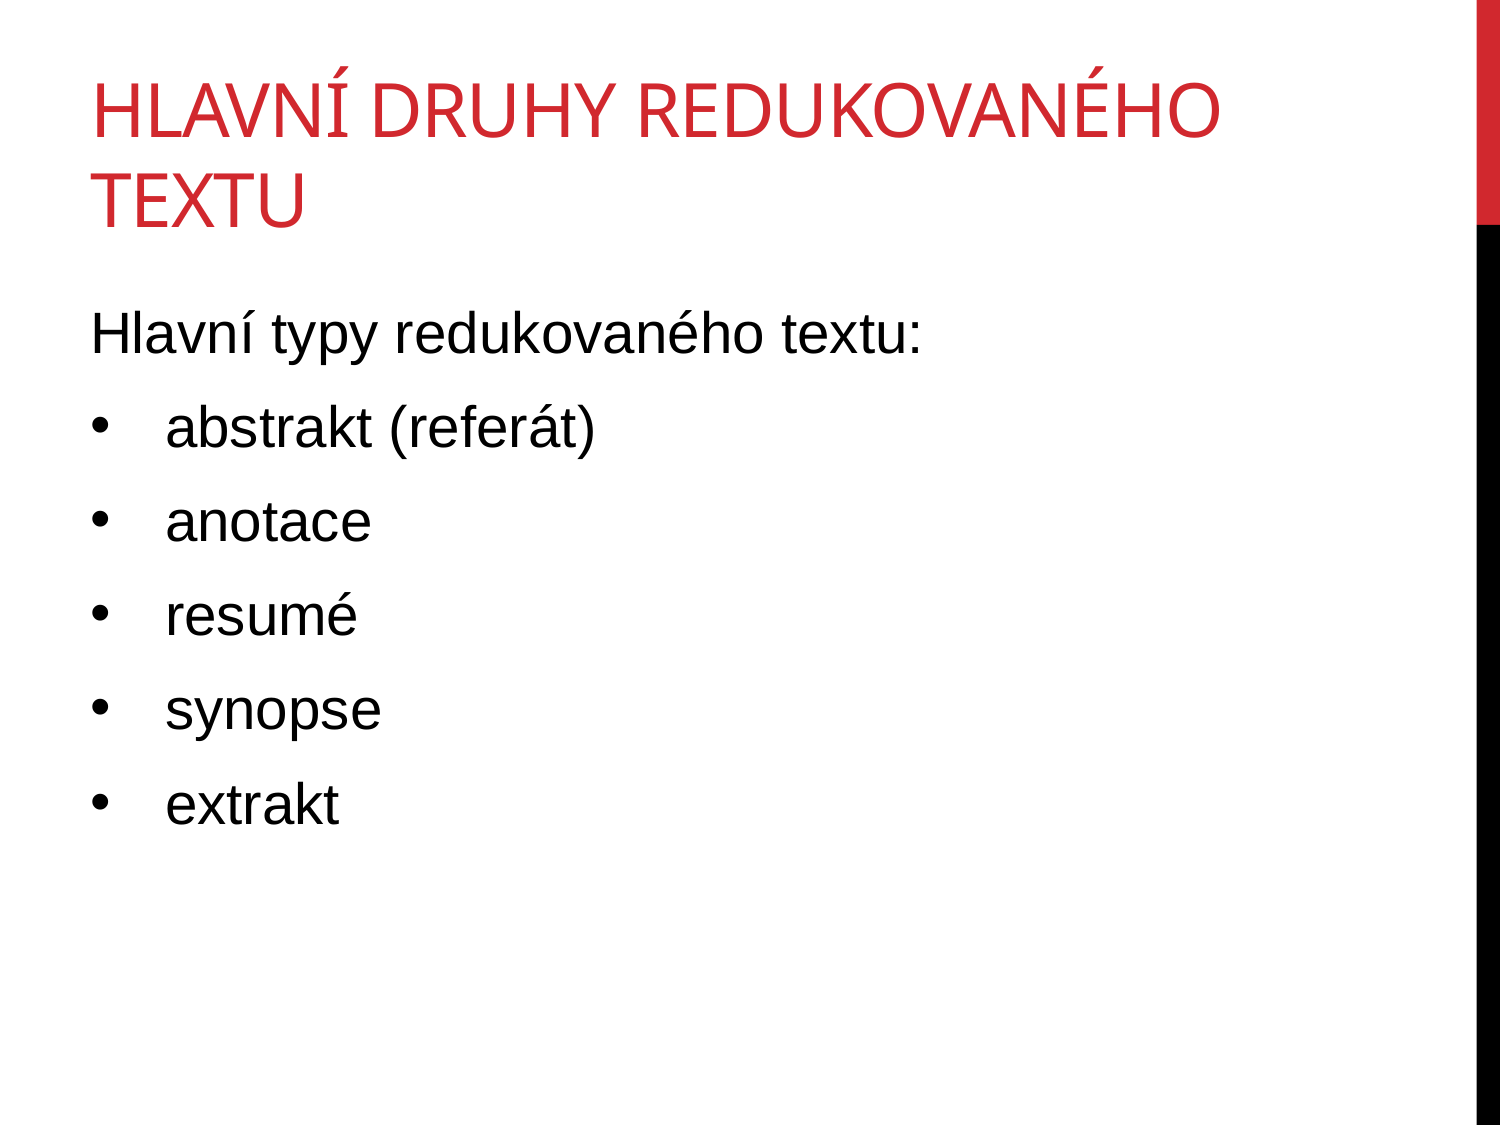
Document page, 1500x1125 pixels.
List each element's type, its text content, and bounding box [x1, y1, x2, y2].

title hlavní druhy redukovaného textu [75, 24, 1329, 250]
list Hlavní typy redukovaného textu: abstrakt (referát) anotace resumé synopse extrakt [75, 287, 1325, 1005]
